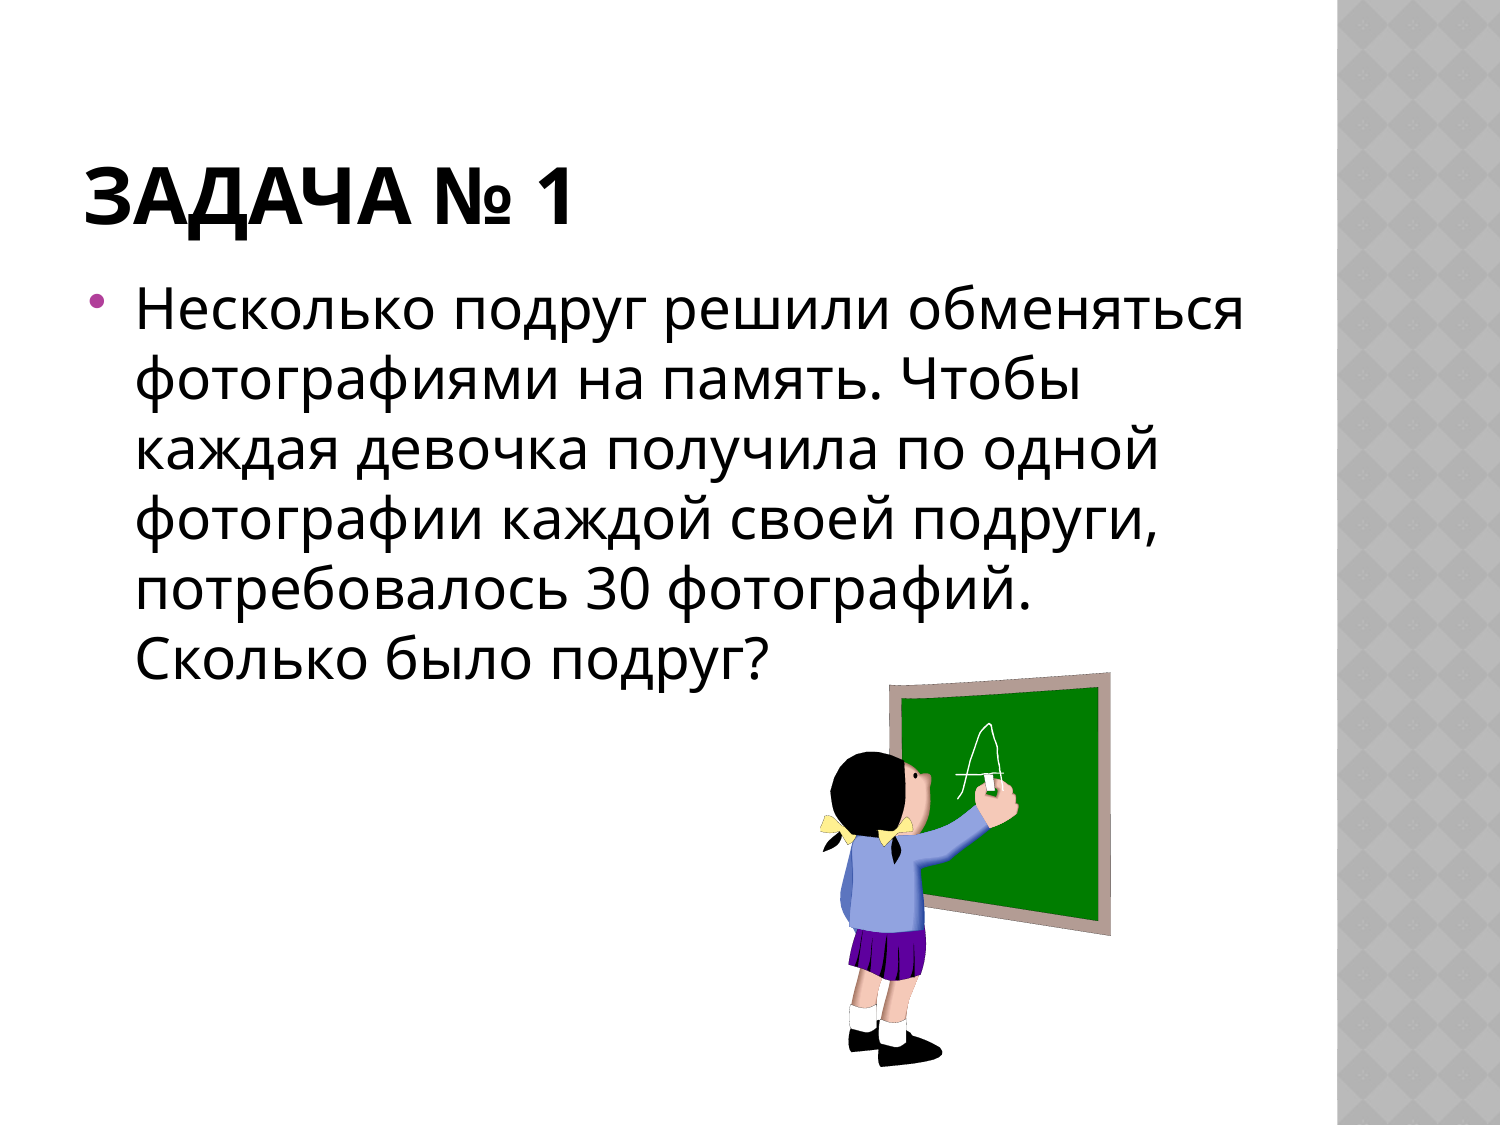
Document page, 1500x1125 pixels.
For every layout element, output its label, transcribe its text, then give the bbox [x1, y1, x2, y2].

list Несколько подруг решили обменяться фотографиями на память. Чтобы каждая девочка получила по одной фотографии каждой своей подруги, потребовалось 30 фотографий. Сколько было подруг? [75, 264, 1263, 1059]
picture [819, 667, 1115, 1067]
title Задача № 1 [75, 52, 1263, 240]
